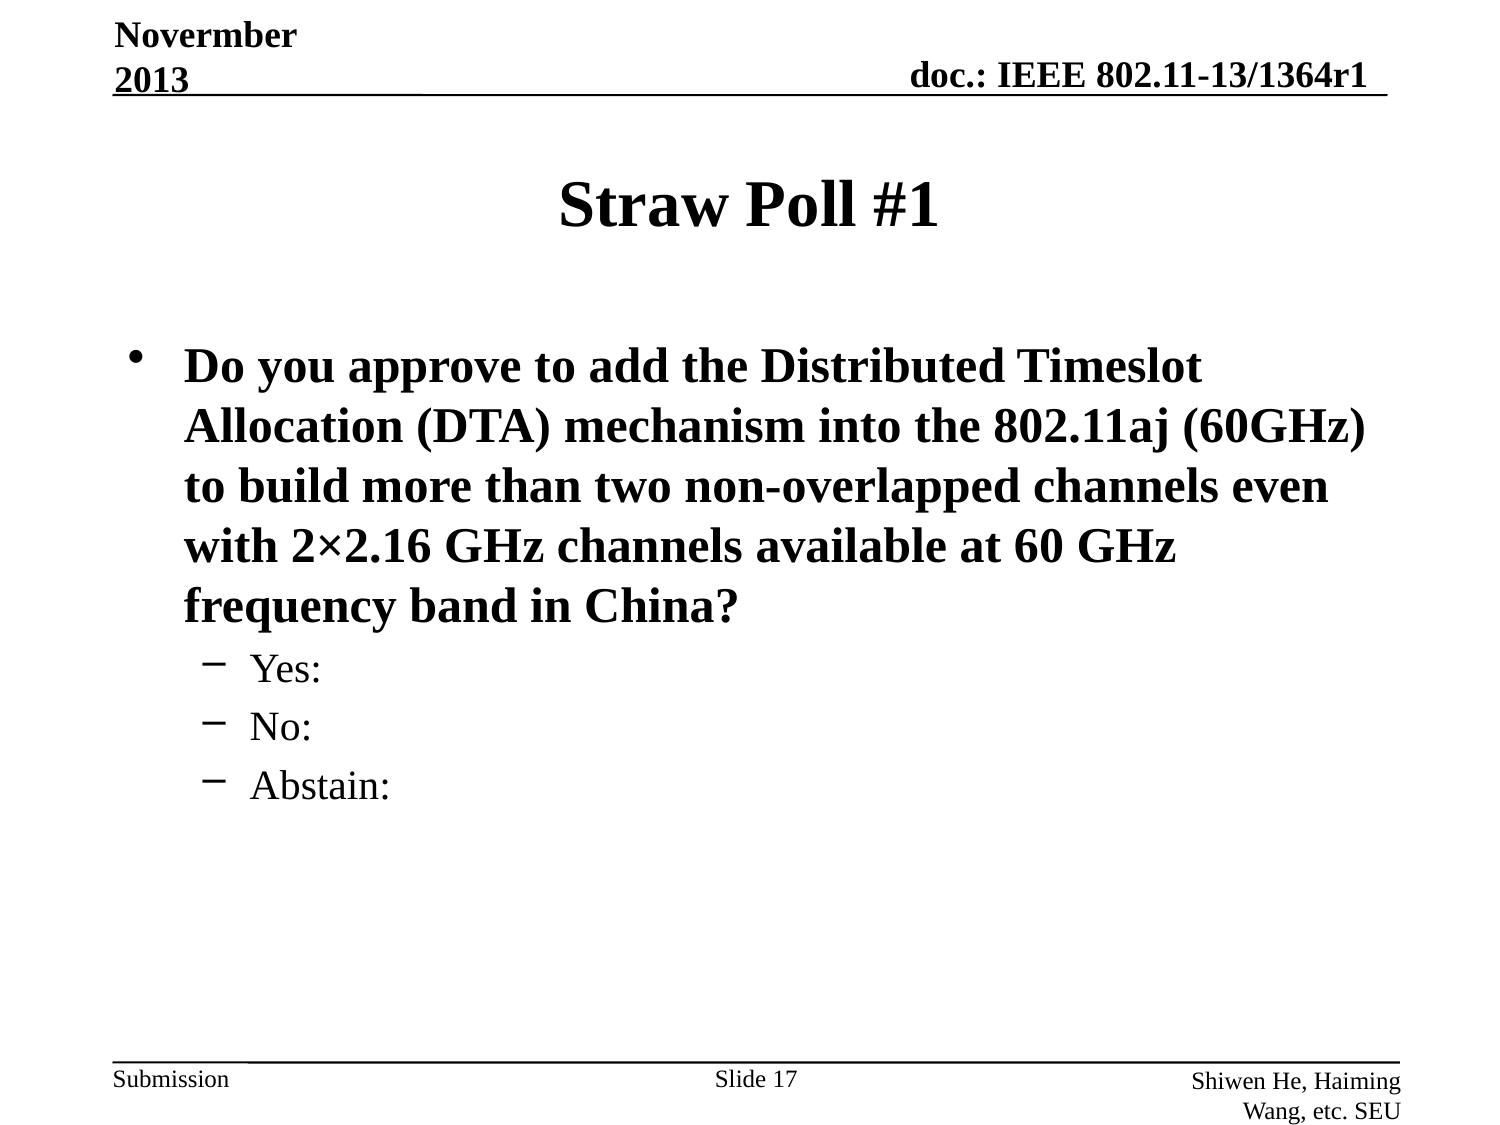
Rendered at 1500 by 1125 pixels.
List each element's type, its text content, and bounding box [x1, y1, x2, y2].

slide_number Slide 17 [712, 1062, 801, 1093]
list Do you approve to add the Distributed Timeslot Allocation (DTA) mechanism into the 802.11aj (60GHz) to build more than two non-overlapped channels even with 2×2.16 GHz channels available at 60 GHz frequency band in China? Yes: No: Abstain: [112, 324, 1388, 1000]
title Straw Poll #1 [112, 112, 1388, 288]
slide_number Novermber 2013 [114, 54, 374, 100]
footer Shiwen He, Haiming Wang, etc. SEU [1124, 1065, 1402, 1096]
